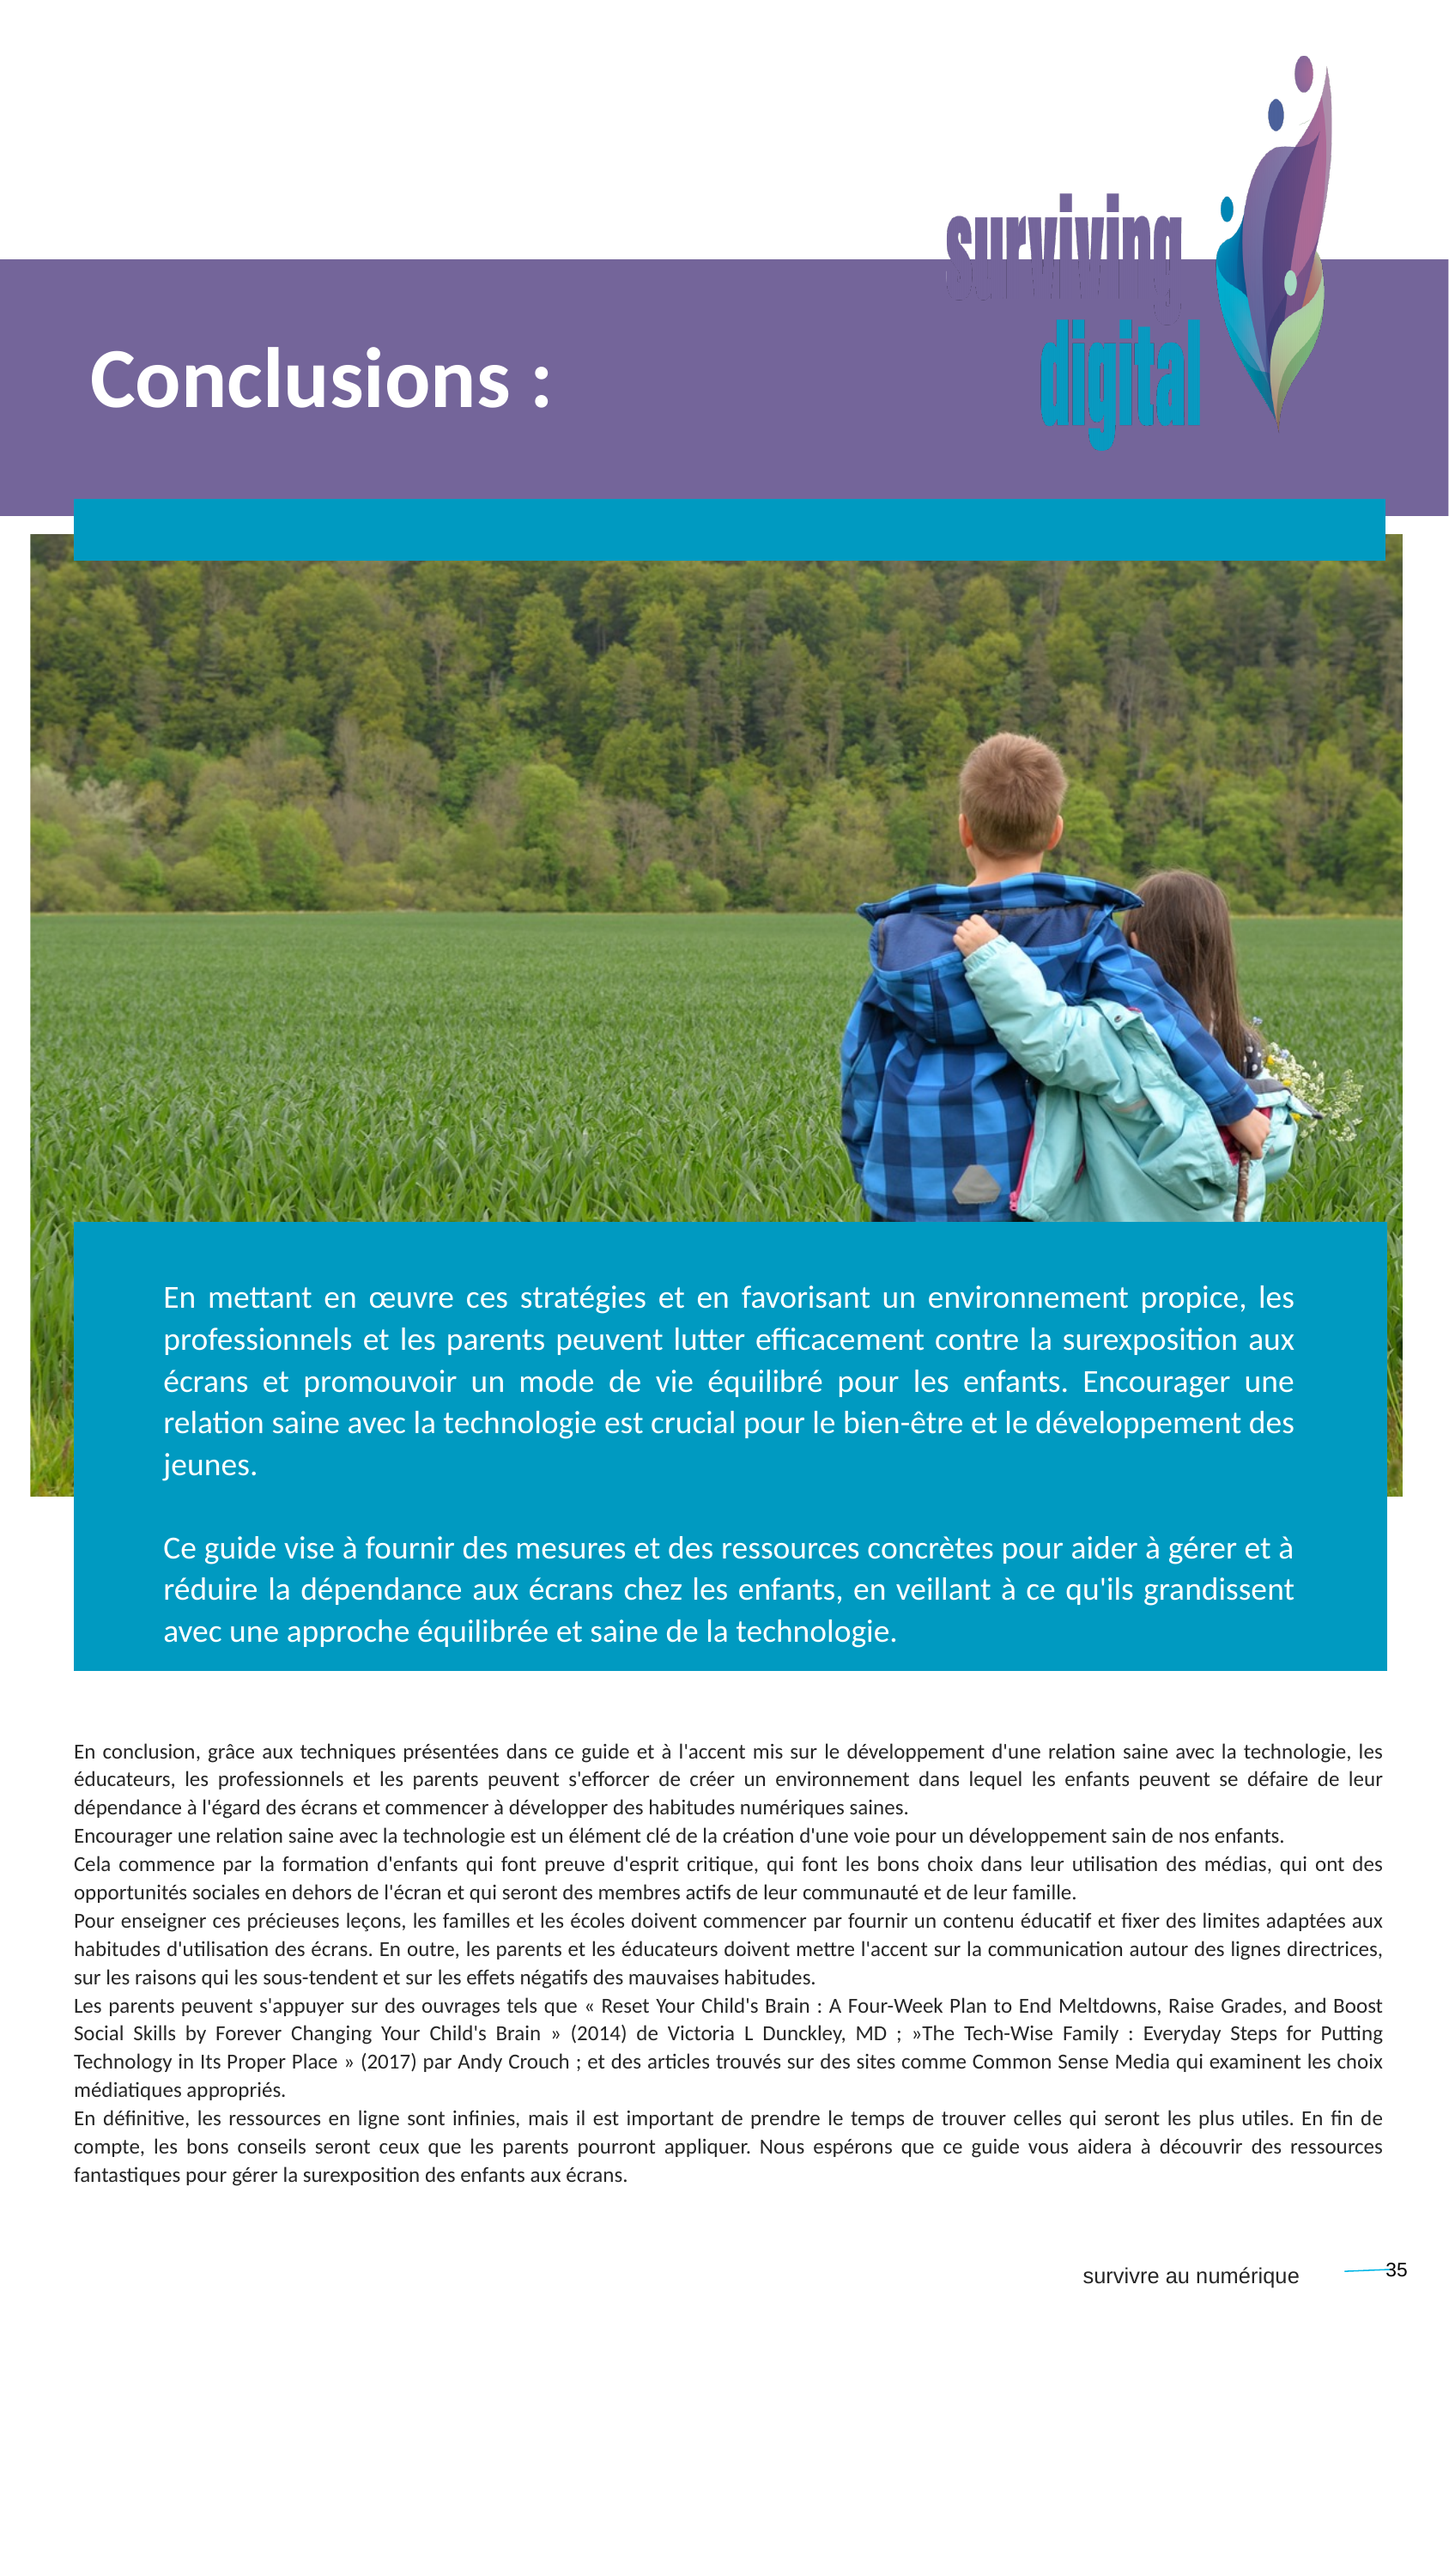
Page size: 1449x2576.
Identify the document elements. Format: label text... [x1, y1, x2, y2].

text_box 35 [1385, 2252, 1414, 2281]
text_box [933, 28, 1345, 477]
text_box [0, 259, 1449, 517]
text_box [73, 1222, 1387, 1671]
text_box En conclusion, grâce aux techniques présentées dans ce guide et à l'accent mis sur le développement d'une relation saine avec la technologie, les éducateurs, les professionnels et les parents peuvent s'efforcer de créer un environnement dans lequel les enfants peuvent se défaire de leur dépendance à l'égard des écrans et commencer à développer des habitudes numériques saines. Encourager une relation saine avec la technologie est un élément clé de la création d'une voie pour un développement sain de nos enfants. Cela commence par la formation d'enfants qui font preuve d'esprit critique, qui font les bons choix dans leur utilisation des médias, qui ont des opportunités sociales en dehors de l'écran et qui seront des membres actifs de leur communauté et de leur famille. Pour enseigner ces précieuses leçons, les familles et les écoles doivent commencer par fournir un contenu éducatif et fixer des limites adaptées aux habitudes d'utilisation des écrans. En outre, les parents et les éducateurs doivent mettre l'accent sur la communication autour des lignes directrices, sur les raisons qui les sous-tendent et sur les effets négatifs des mauvaises habitudes. Les parents peuvent s'appuyer sur des ouvrages tels que « Reset Your Child's Brain : A Four-Week Plan to End Meltdowns, Raise Grades, and Boost Social Skills by Forever Changing Your Child's Brain » (2014) de Victoria L Dunckley, MD ; »The Tech-Wise Family : Everyday Steps for Putting Technology in Its Proper Place » (2017) par Andy Crouch ; et des articles trouvés sur des sites comme Common Sense Media qui examinent les choix médiatiques appropriés. En définitive, les ressources en ligne sont infinies, mais il est important de prendre le temps de trouver celles qui seront les plus utiles. En fin de compte, les bons conseils seront ceux que les parents pourront appliquer. Nous espérons que ce guide vous aidera à découvrir des ressources fantastiques pour gérer la surexposition des enfants aux écrans. [73, 1735, 1386, 2348]
text_box Conclusions : [90, 329, 813, 428]
text_box [73, 498, 1386, 561]
text_box survivre au numérique [1386, 2256, 1449, 2288]
text_box En mettant en œuvre ces stratégies et en favorisant un environnement propice, les professionnels et les parents peuvent lutter efficacement contre la surexposition aux écrans et promouvoir un mode de vie équilibré pour les enfants. Encourager une relation saine avec la technologie est crucial pour le bien-être et le développement des jeunes. Ce guide vise à fournir des mesures et des ressources concrètes pour aider à gérer et à réduire la dépendance aux écrans chez les enfants, en veillant à ce qu'ils grandissent avec une approche équilibrée et saine de la technologie. [163, 1273, 1296, 1698]
text_box [30, 534, 1403, 1497]
